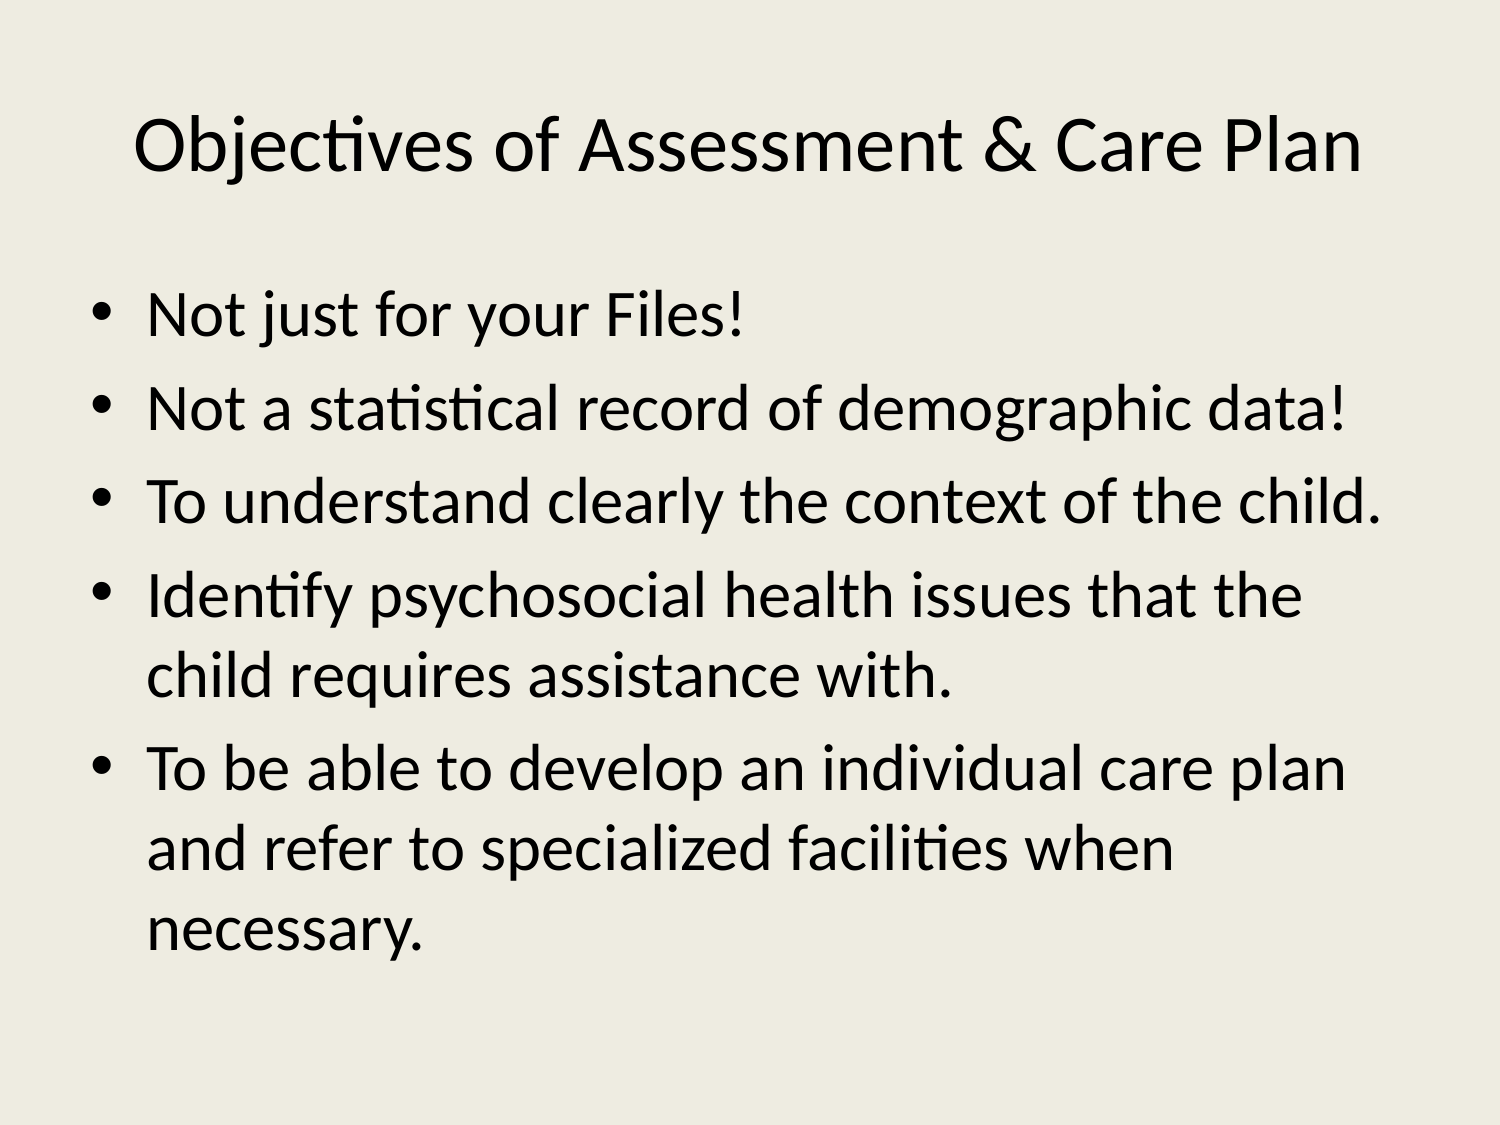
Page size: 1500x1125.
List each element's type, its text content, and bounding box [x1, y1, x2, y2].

title Objectives of Assessment & Care Plan [75, 45, 1425, 233]
list Not just for your Files! Not a statistical record of demographic data! To understand clearly the context of the child. Identify psychosocial health issues that the child requires assistance with. To be able to develop an individual care plan and refer to specialized facilities when necessary. [75, 262, 1425, 1005]
